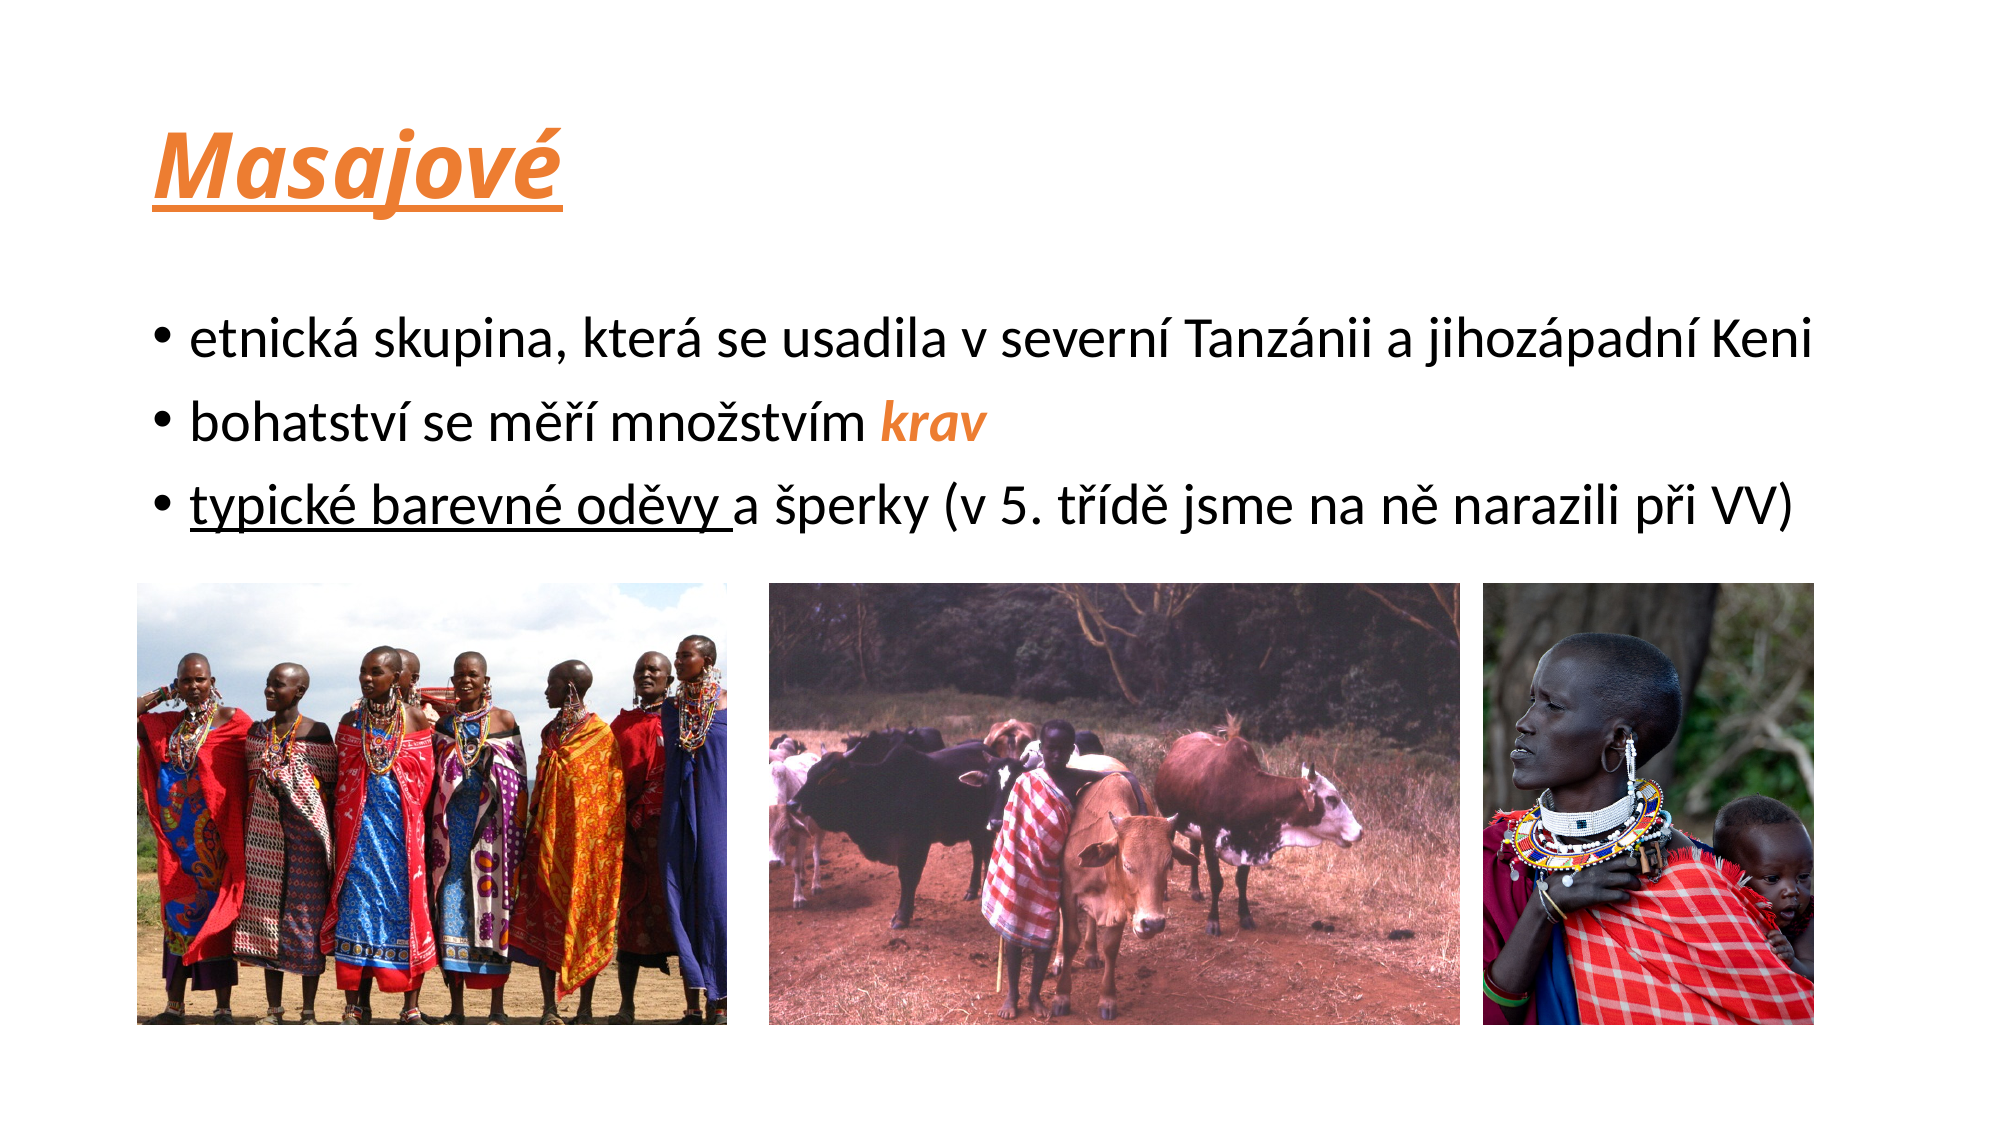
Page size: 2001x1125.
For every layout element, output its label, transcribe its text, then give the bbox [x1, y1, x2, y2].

picture [1483, 583, 1814, 1025]
title Masajové [137, 59, 1863, 278]
picture [137, 583, 727, 1025]
picture [769, 583, 1460, 1025]
list etnická skupina, která se usadila v severní Tanzánii a jihozápadní Keni bohatství se měří množstvím krav typické barevné oděvy a šperky (v 5. třídě jsme na ně narazili při VV) [137, 299, 1863, 1014]
